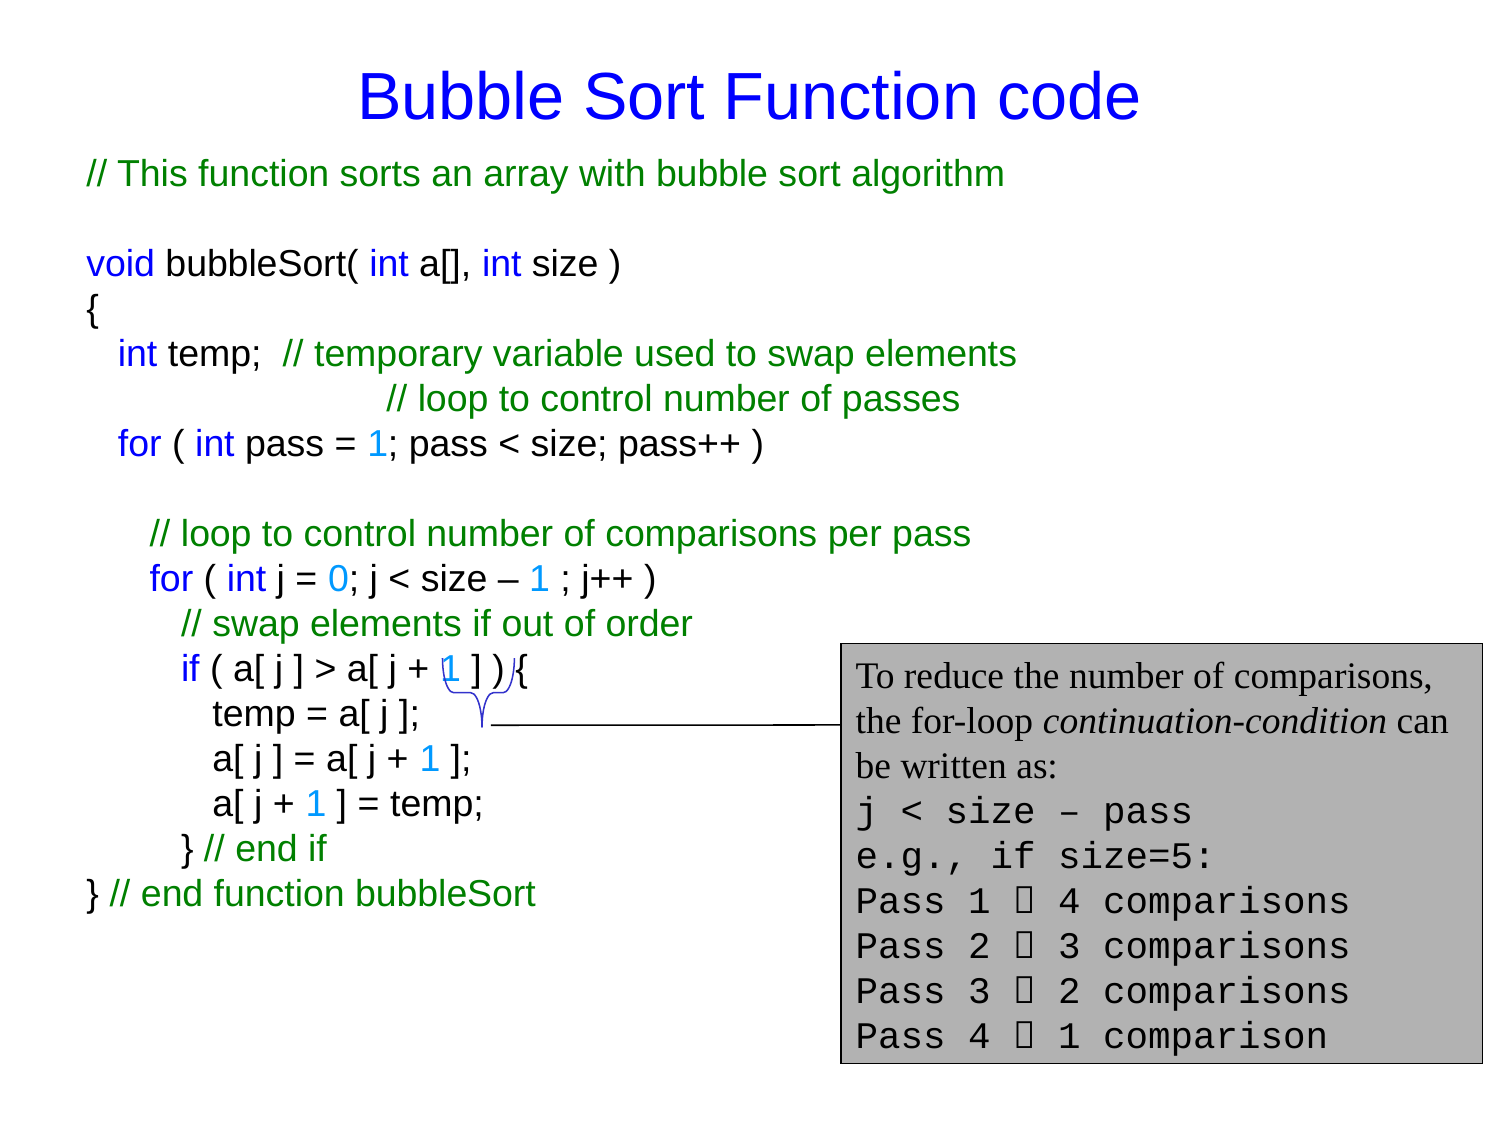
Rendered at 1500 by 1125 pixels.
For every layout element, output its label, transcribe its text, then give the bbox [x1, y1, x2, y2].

subtitle // This function sorts an array with bubble sort algorithm void bubbleSort( int a[], int size ) { int temp; // temporary variable used to swap elements // loop to control number of passes for ( int pass = 1; pass < size; pass++ ) // loop to control number of comparisons per pass for ( int j = 0; j < size – 1 ; j++ ) // swap elements if out of order if ( a[ j ] > a[ j + 1 ] ) { temp = a[ j ]; a[ j ] = a[ j + 1 ]; a[ j + 1 ] = temp; } // end if } // end function bubbleSort [50, 141, 1034, 1082]
text_box Bubble Sort Function code [112, 12, 1388, 173]
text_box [440, 643, 1483, 1114]
